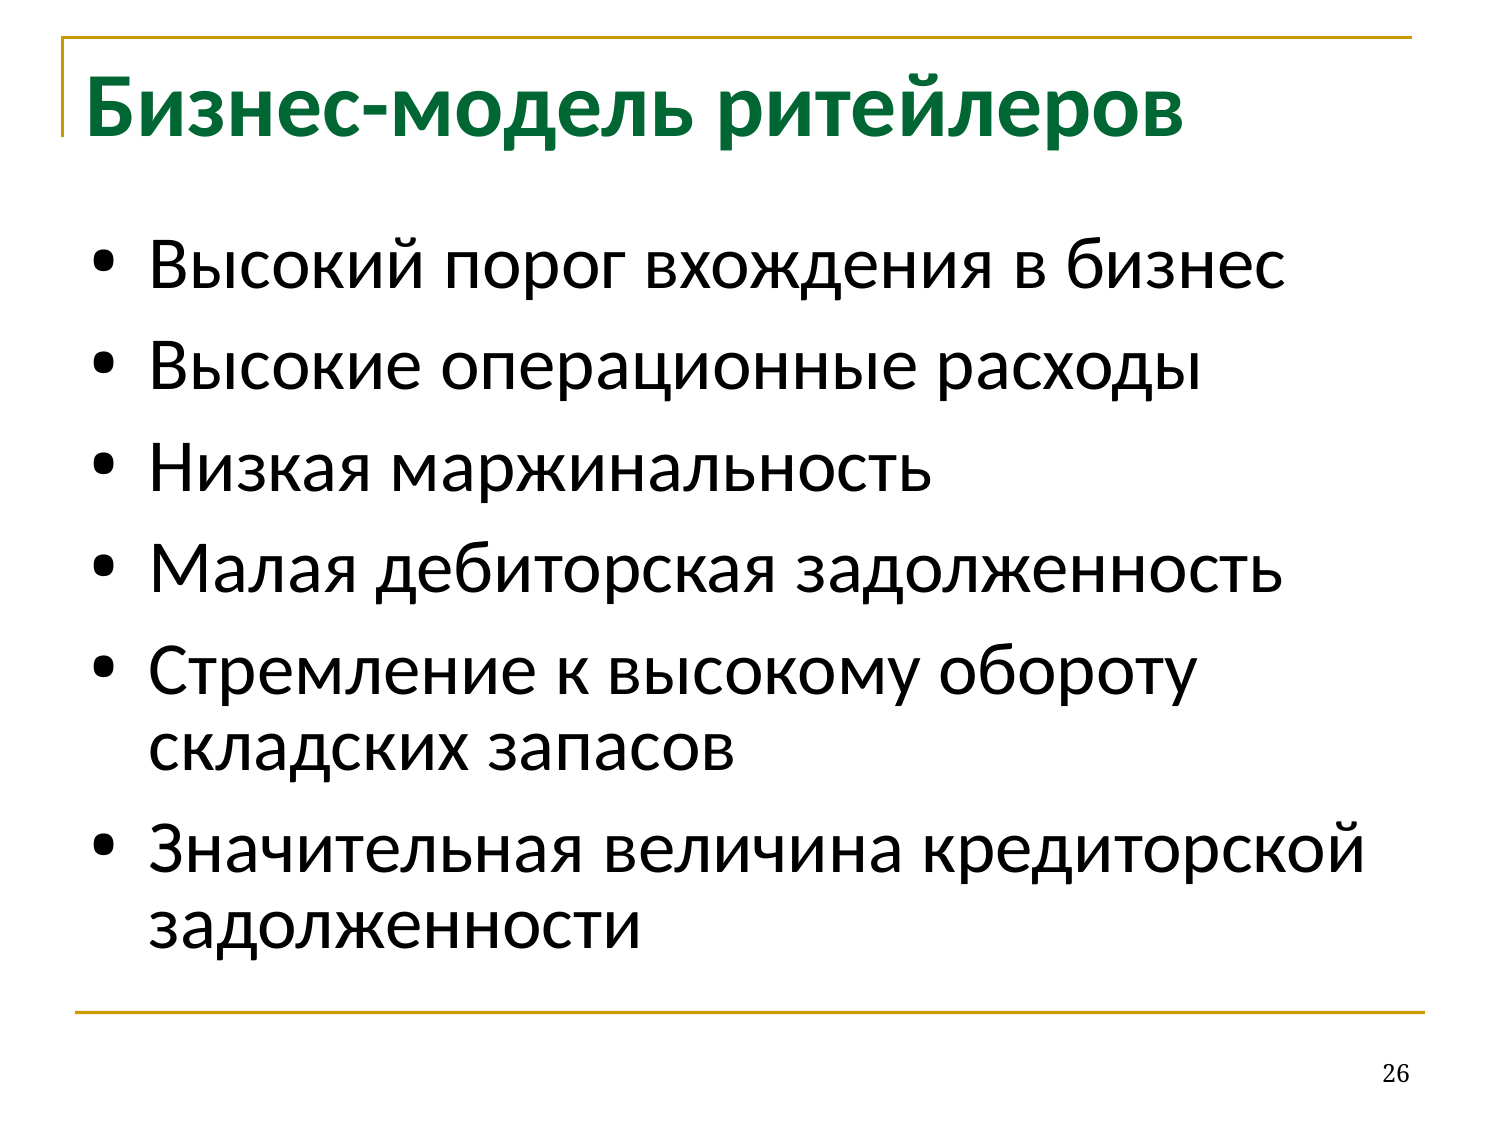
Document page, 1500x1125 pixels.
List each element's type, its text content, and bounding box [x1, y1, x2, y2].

title Бизнес-модель ритейлеров [70, 54, 1448, 185]
list Высокий порог вхождения в бизнес Высокие операционные расходы Низкая маржинальность Малая дебиторская задолженность Стремление к высокому обороту складских запасов Значительная величина кредиторской задолженности [74, 219, 1419, 1000]
slide_number 26 [1074, 1023, 1426, 1100]
